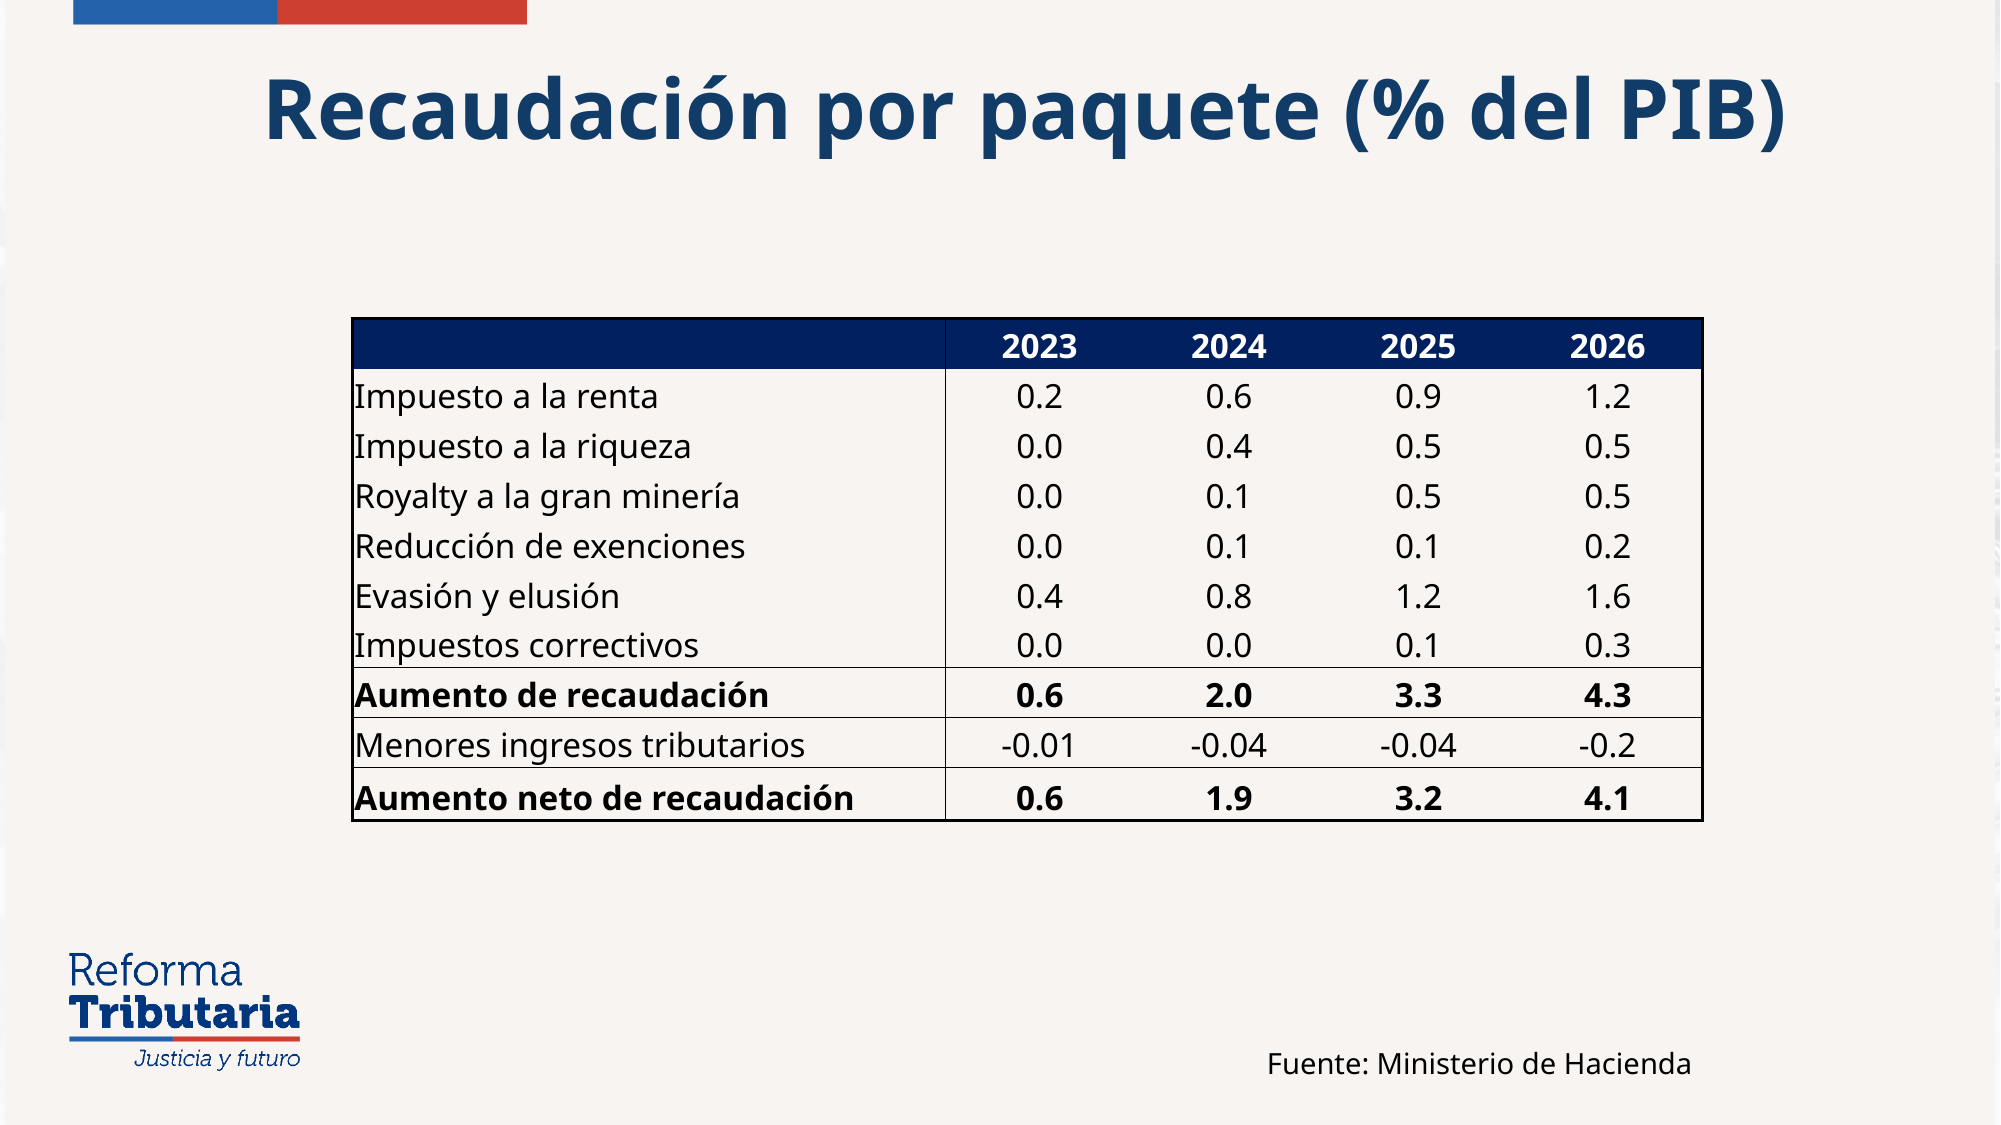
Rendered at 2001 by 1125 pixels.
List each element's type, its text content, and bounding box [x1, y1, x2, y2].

table_cell Tasa marginal [1995, 0, 2000, 1125]
picture [5, 0, 1995, 1125]
table_cell Tasa marginal [0, 0, 5, 1125]
